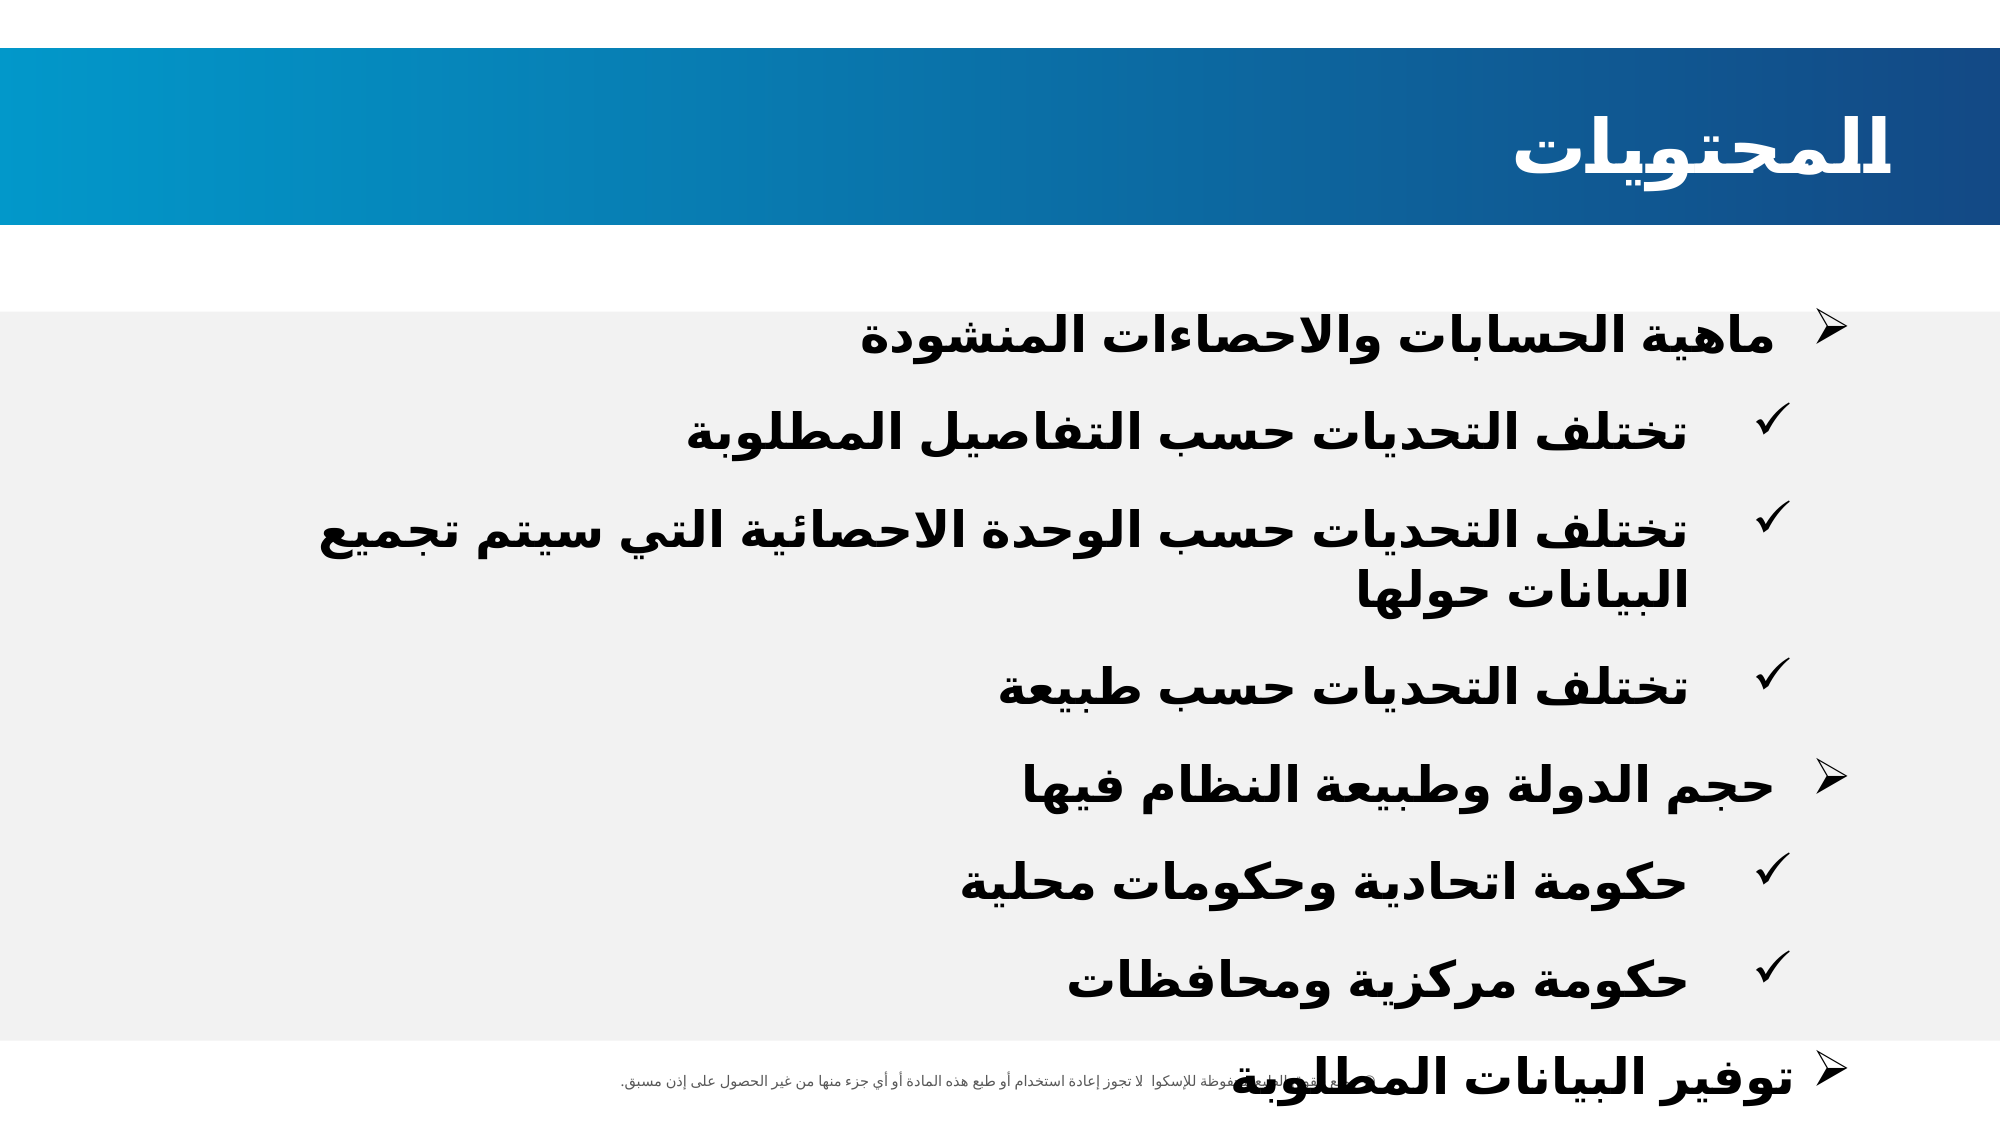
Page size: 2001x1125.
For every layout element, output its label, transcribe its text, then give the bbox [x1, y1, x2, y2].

subtitle المحتويات [93, 91, 1907, 196]
list ماهية الحسابات والاحصاءات المنشودة تختلف التحديات حسب التفاصيل المطلوبة تختلف التحديات حسب الوحدة الاحصائية التي سيتم تجميع البيانات حولها تختلف التحديات حسب طبيعة حجم الدولة وطبيعة النظام فيها حكومة اتحادية وحكومات محلية حكومة مركزية ومحافظات توفير البيانات المطلوبة [175, 294, 1867, 1049]
